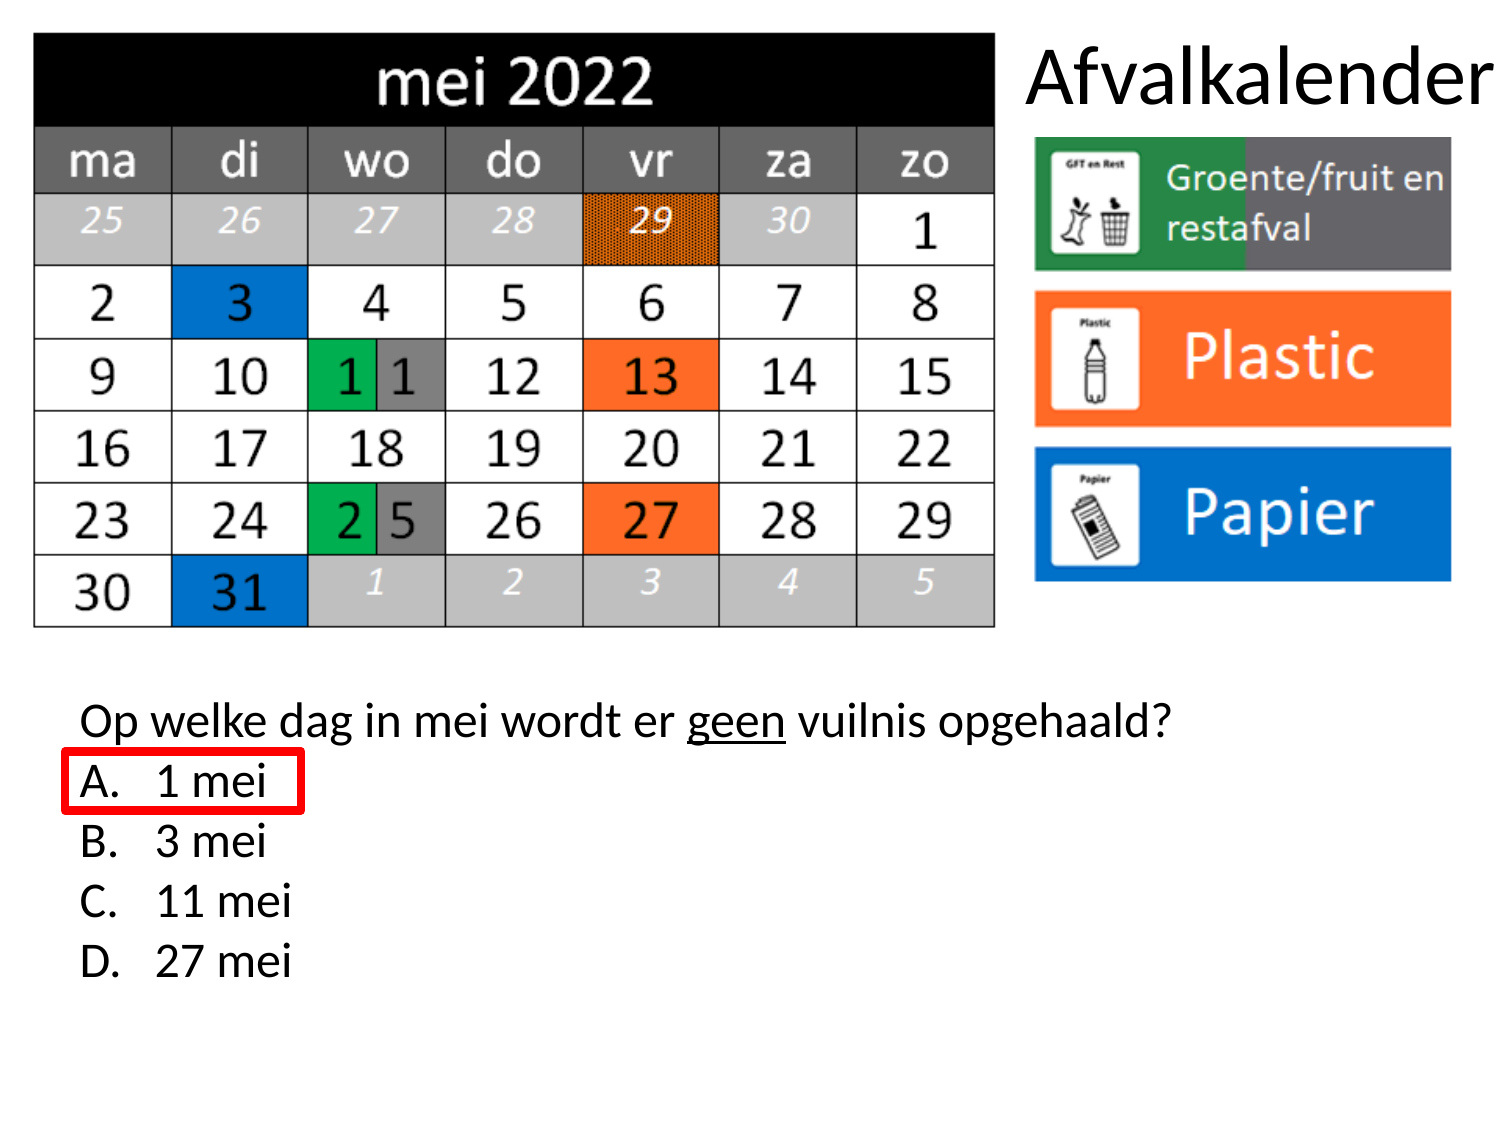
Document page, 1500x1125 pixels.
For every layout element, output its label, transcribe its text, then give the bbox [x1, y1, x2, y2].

picture [1033, 136, 1455, 587]
text_box Op welke dag in mei wordt er geen vuilnis opgehaald? 1 mei 3 mei 11 mei 27 mei [64, 680, 1353, 1041]
text_box [63, 749, 303, 813]
picture [29, 30, 1001, 632]
text_box Afvalkalender [1009, 0, 1500, 142]
